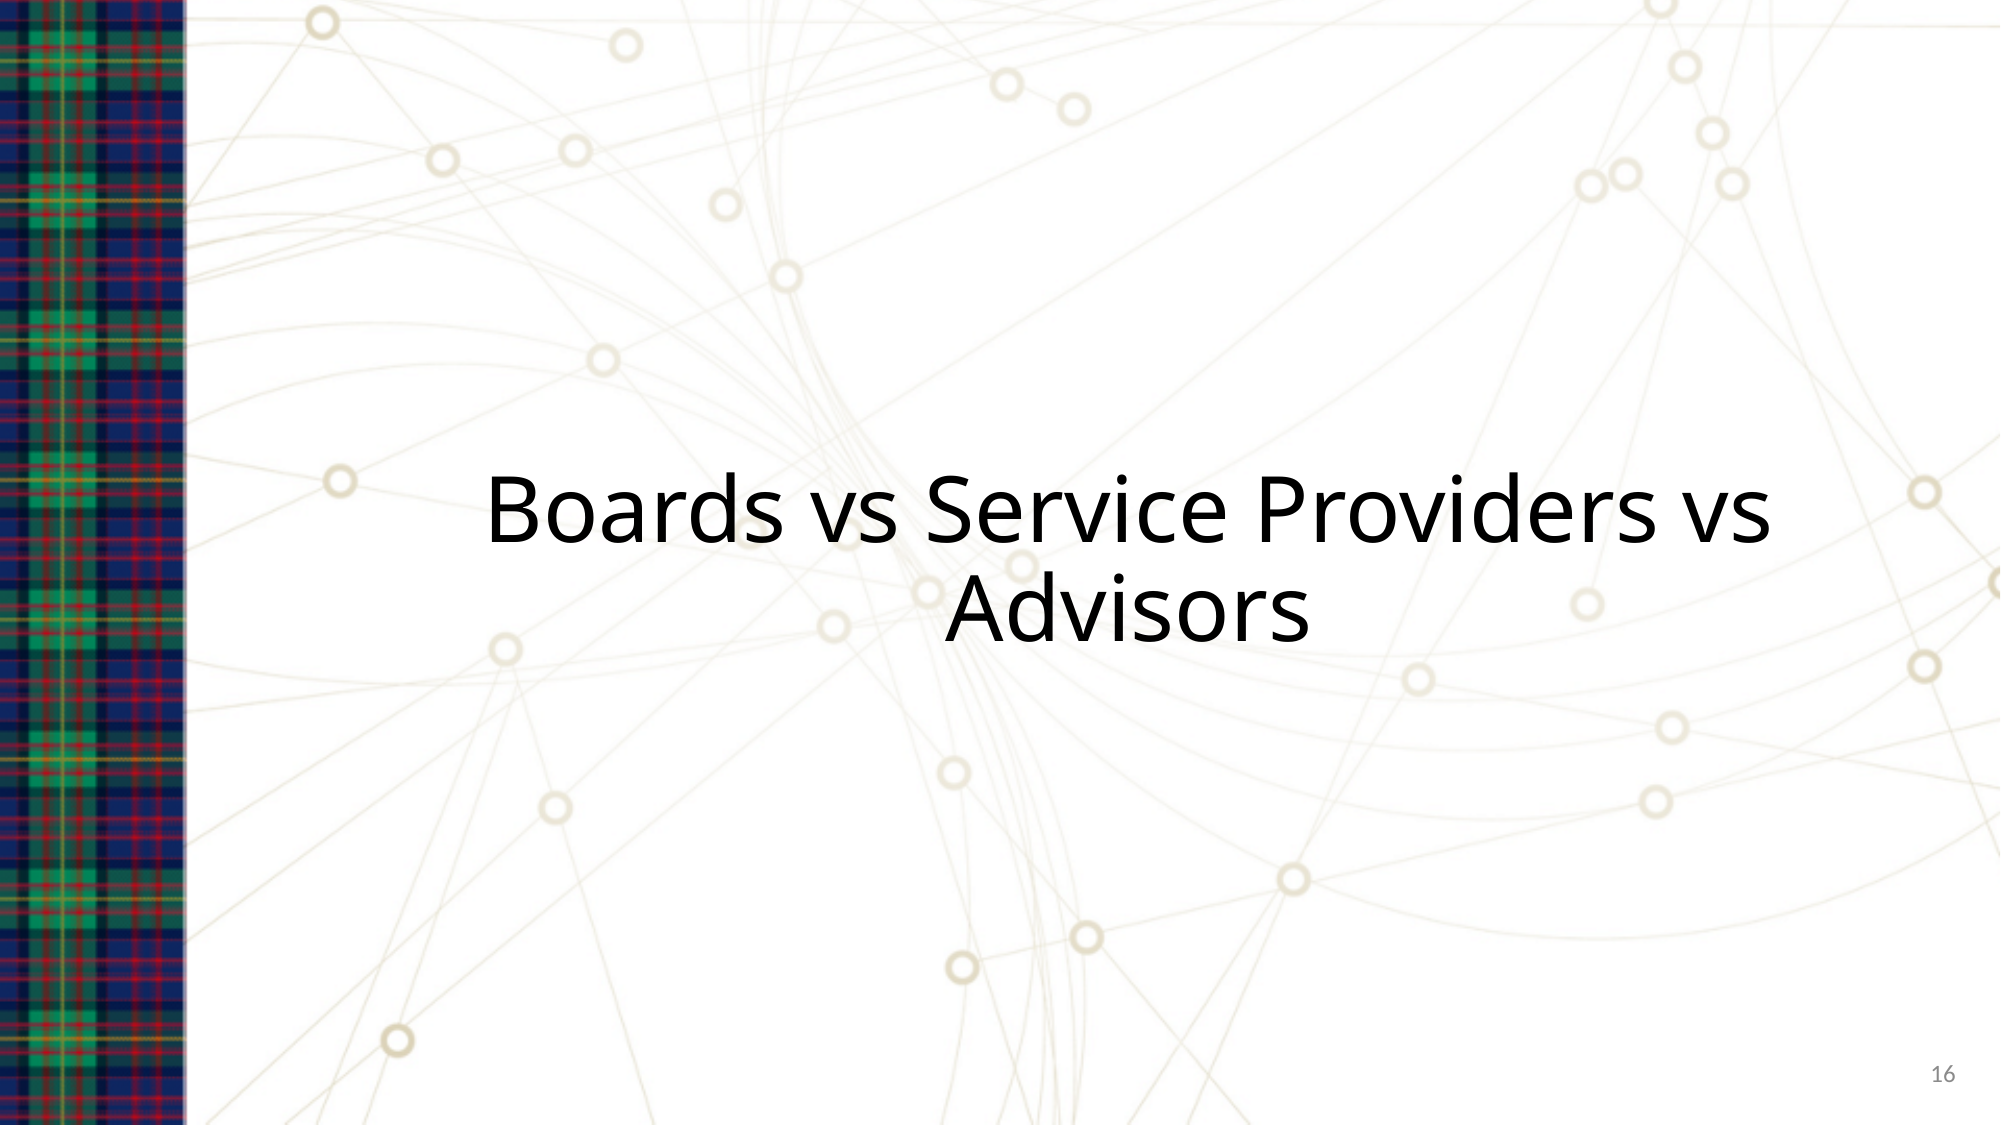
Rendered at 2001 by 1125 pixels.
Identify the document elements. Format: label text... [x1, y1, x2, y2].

title Boards vs Service Providers vs Advisors [416, 453, 1842, 672]
picture [0, 0, 2001, 1125]
slide_number 16 [1412, 1042, 1971, 1103]
